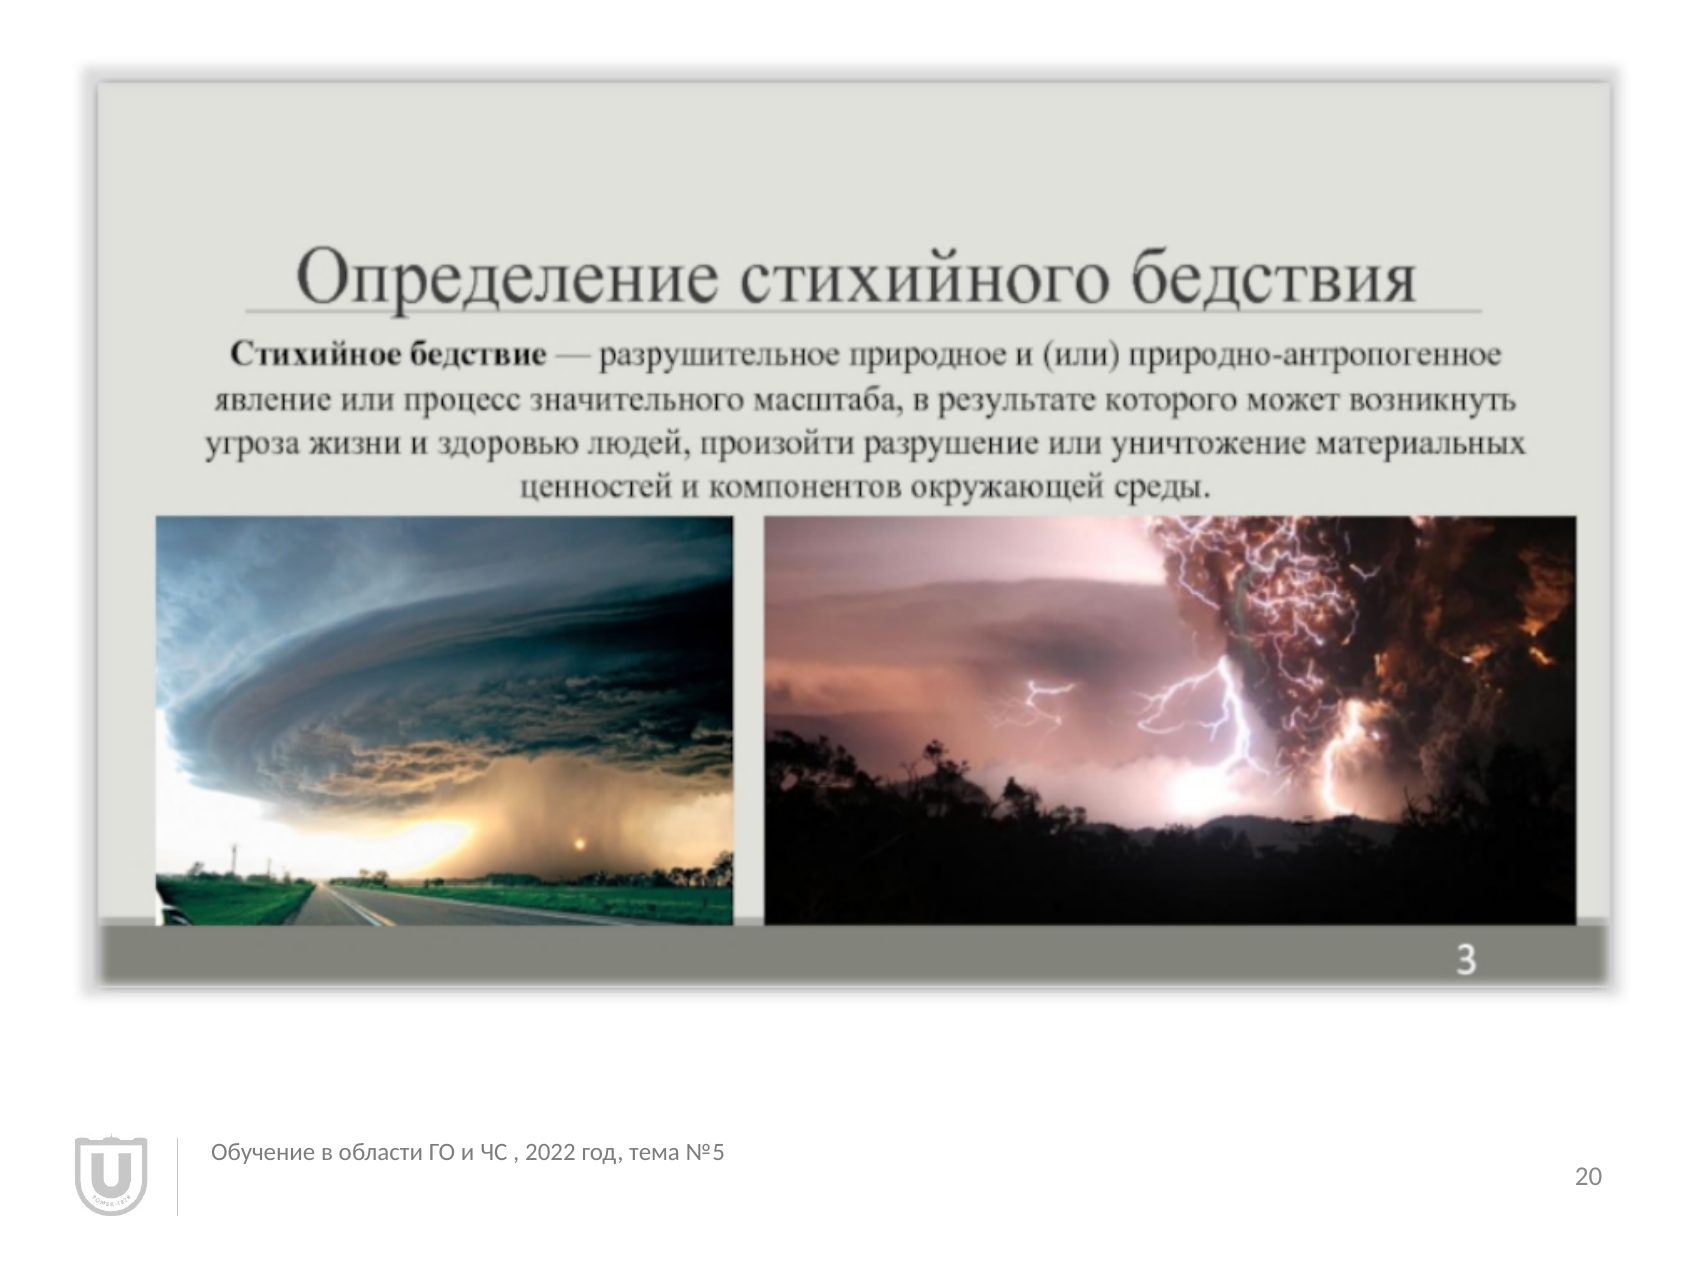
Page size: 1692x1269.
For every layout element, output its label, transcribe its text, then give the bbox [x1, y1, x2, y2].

slide_number 20 [1228, 1150, 1611, 1199]
picture [97, 82, 1611, 987]
text_box Обучение в области ГО и ЧС , 2022 год, тема №5 [203, 1127, 1036, 1173]
picture [75, 1133, 178, 1216]
